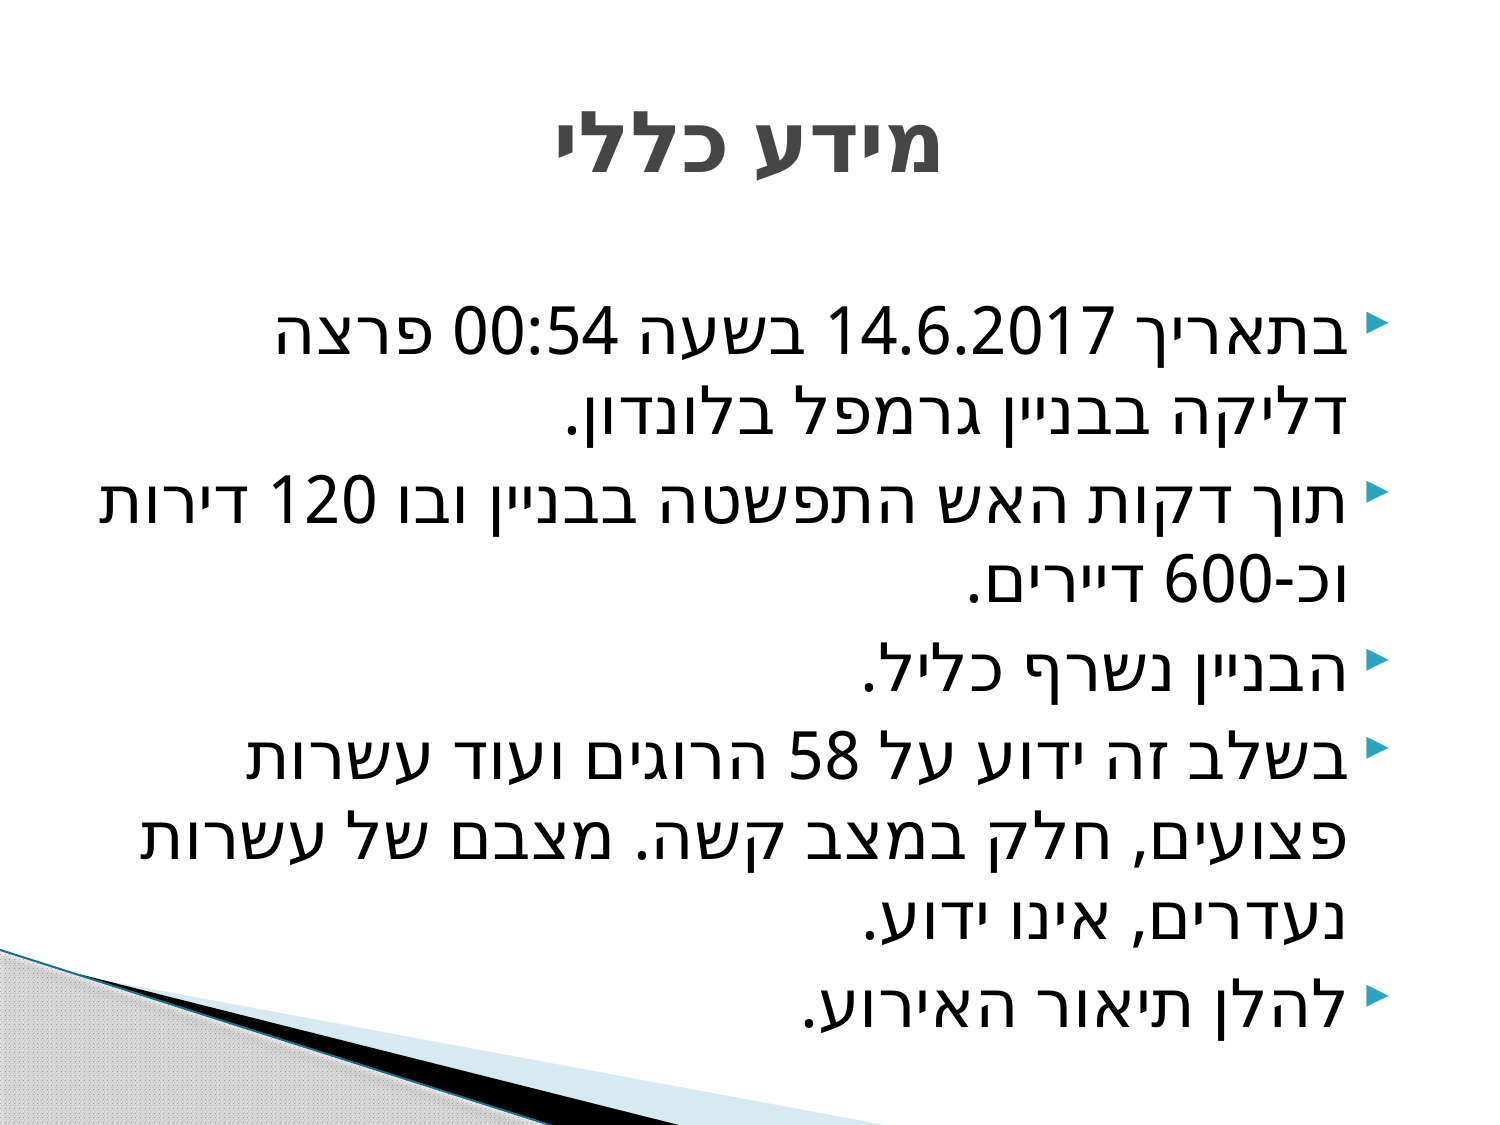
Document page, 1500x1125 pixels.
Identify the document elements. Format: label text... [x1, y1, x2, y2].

title מידע כללי [75, 45, 1425, 233]
list בתאריך 14.6.2017 בשעה 00:54 פרצה דליקה בבניין גרמפל בלונדון. תוך דקות האש התפשטה בבניין ובו 120 דירות וכ-600 דיירים. הבניין נשרף כליל. בשלב זה ידוע על 58 הרוגים ועוד עשרות פצועים, חלק במצב קשה. מצבם של עשרות נעדרים, אינו ידוע. להלן תיאור האירוע. [75, 280, 1425, 1024]
